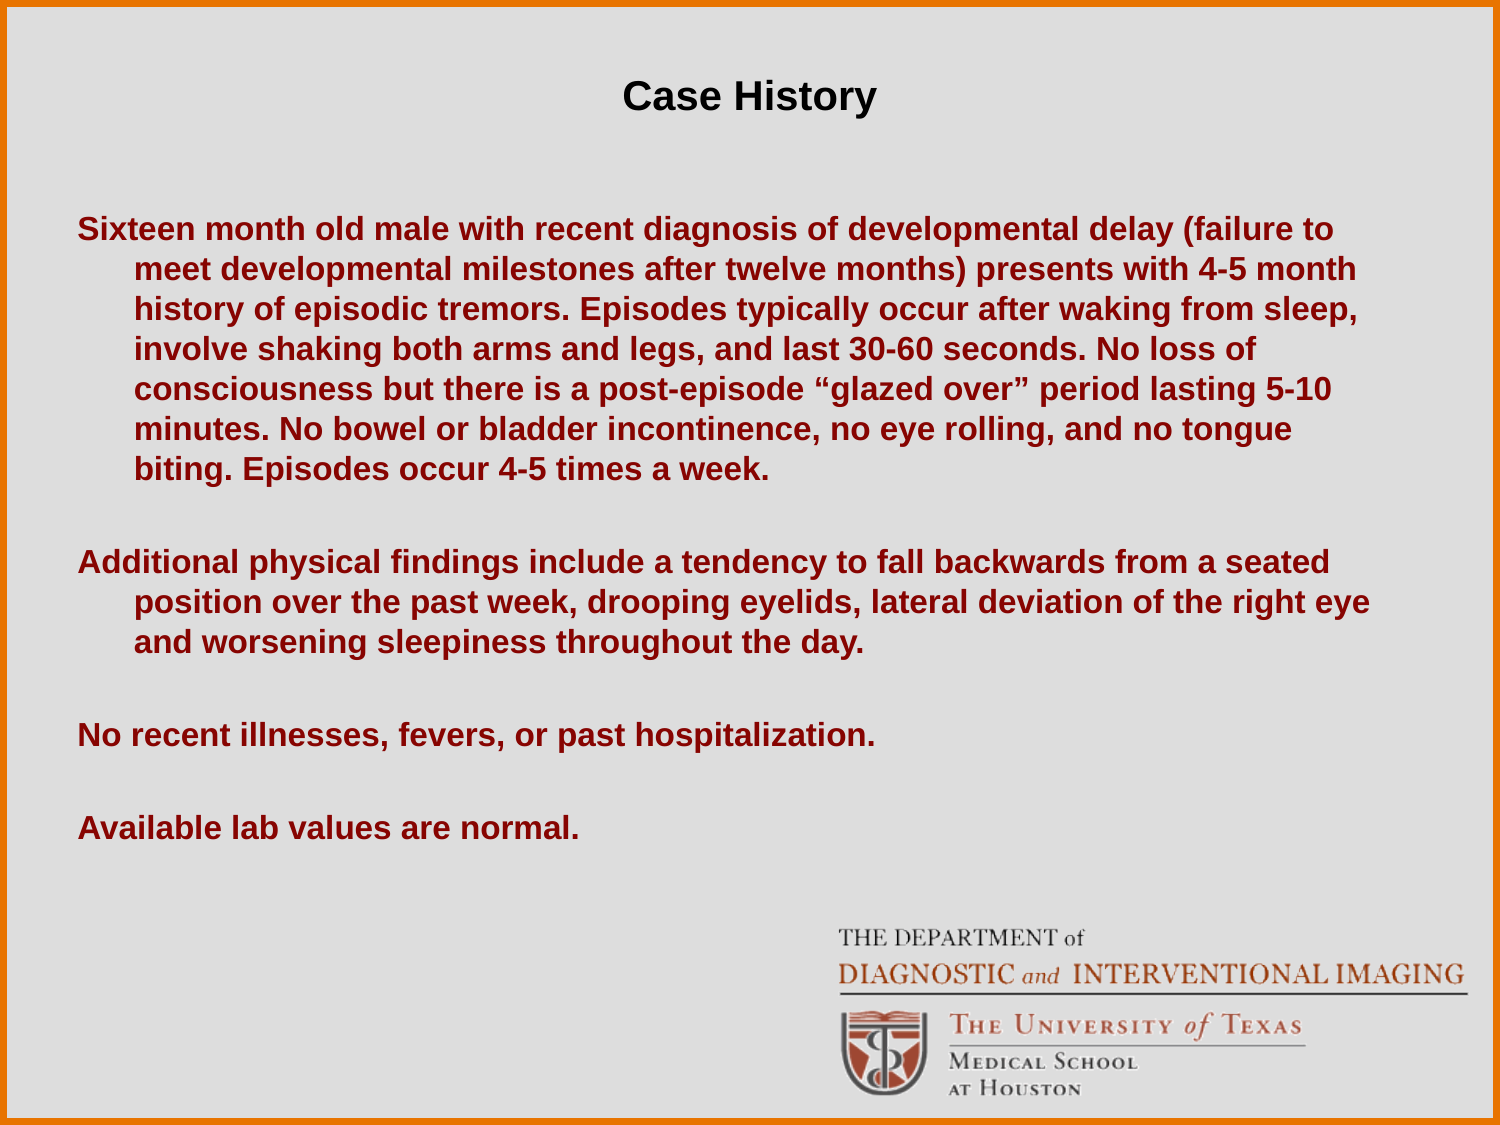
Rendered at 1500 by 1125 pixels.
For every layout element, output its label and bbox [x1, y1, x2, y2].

picture [824, 924, 1482, 1107]
text_box [0, 0, 1500, 1125]
